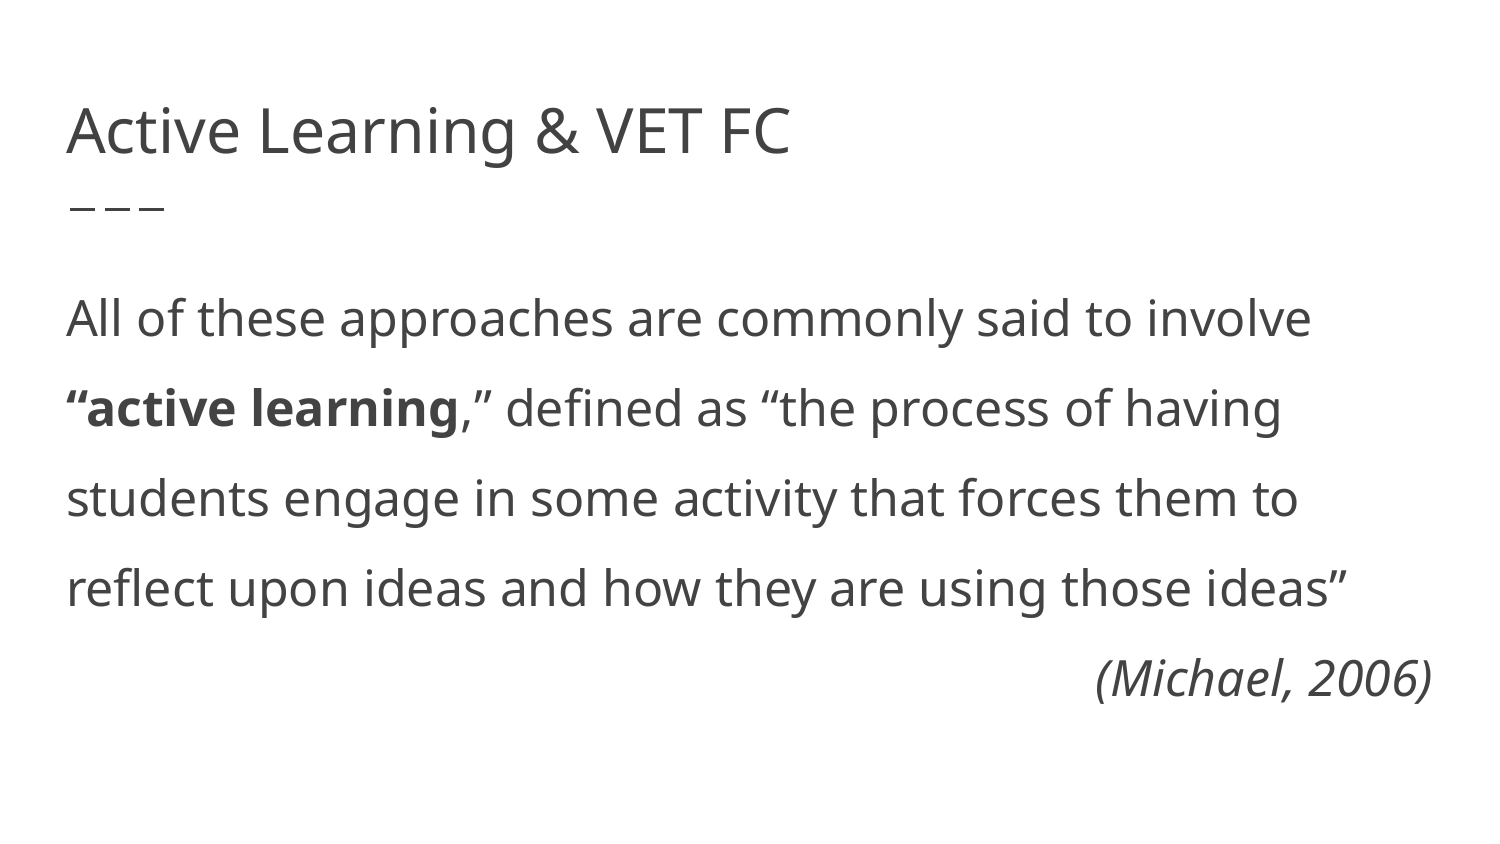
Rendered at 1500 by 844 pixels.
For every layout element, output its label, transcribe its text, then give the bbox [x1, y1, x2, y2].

list All of these approaches are commonly said to involve “active learning,” defined as “the process of having students engage in some activity that forces them to reflect upon ideas and how they are using those ideas” (Michael, 2006) [51, 240, 1449, 750]
title Active Learning & VET FC [51, 61, 1449, 182]
